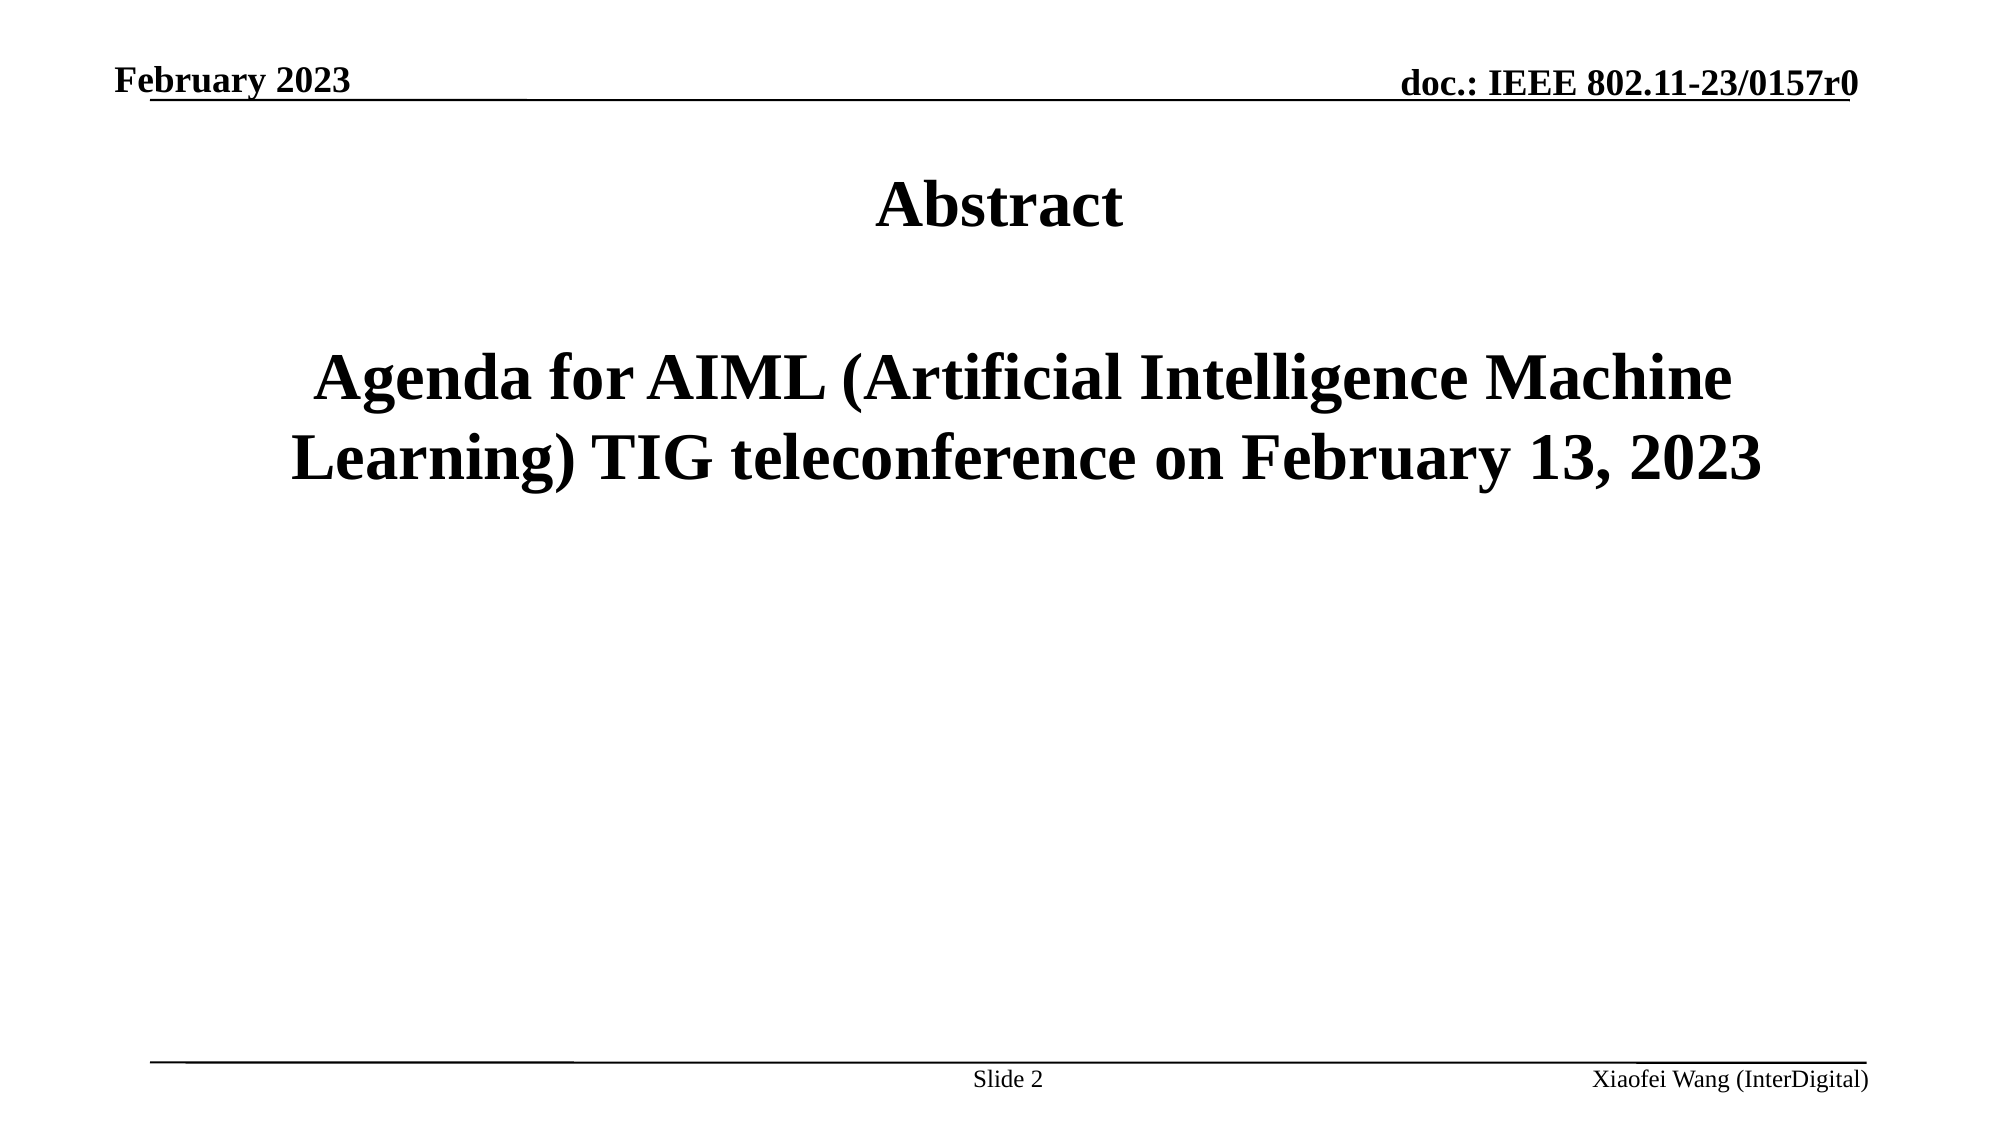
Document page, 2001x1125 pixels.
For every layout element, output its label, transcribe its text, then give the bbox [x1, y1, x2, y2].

slide_number Slide 2 [950, 1061, 1067, 1123]
footer Xiaofei Wang (InterDigital) [1587, 1061, 1870, 1125]
title Abstract [149, 112, 1850, 288]
list Agenda for AIML (Artificial Intelligence Machine Learning) TIG teleconference on February 13, 2023 [149, 324, 1850, 1000]
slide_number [114, 0, 354, 101]
